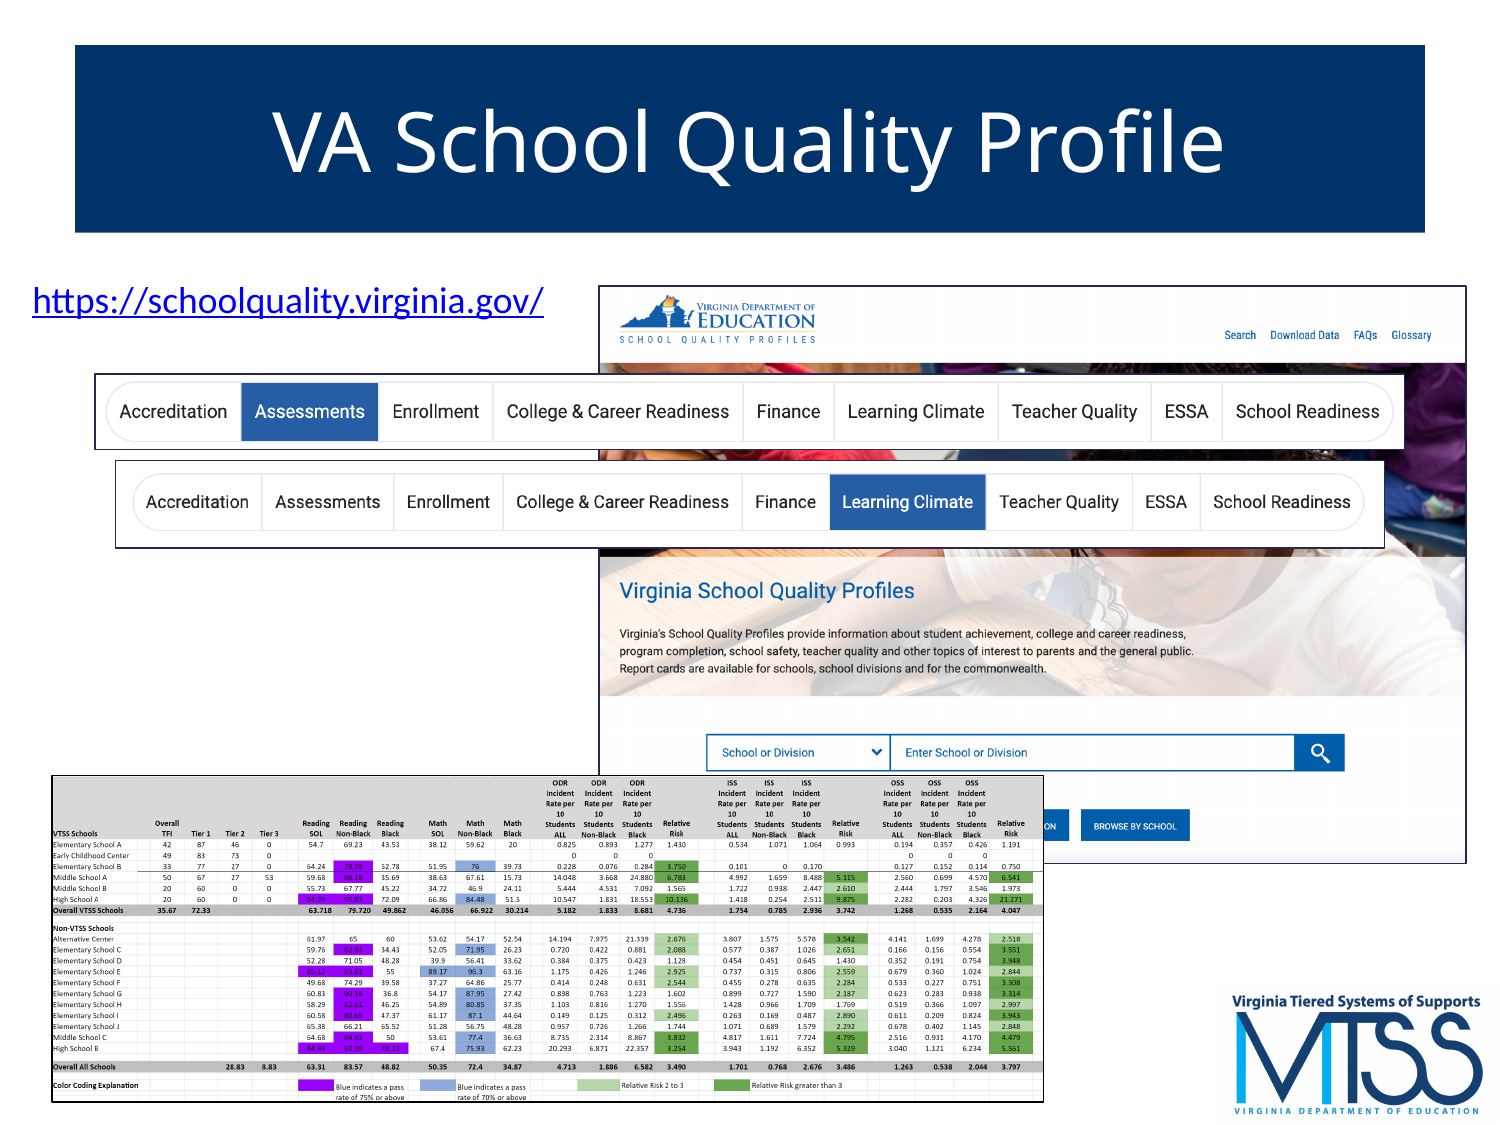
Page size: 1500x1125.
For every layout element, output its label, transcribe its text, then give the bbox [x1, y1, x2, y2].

picture [52, 286, 1466, 1102]
picture [1212, 986, 1500, 1125]
text_box https://schoolquality.virginia.gov/ [17, 260, 574, 336]
title VA School Quality Profile [75, 45, 1425, 233]
